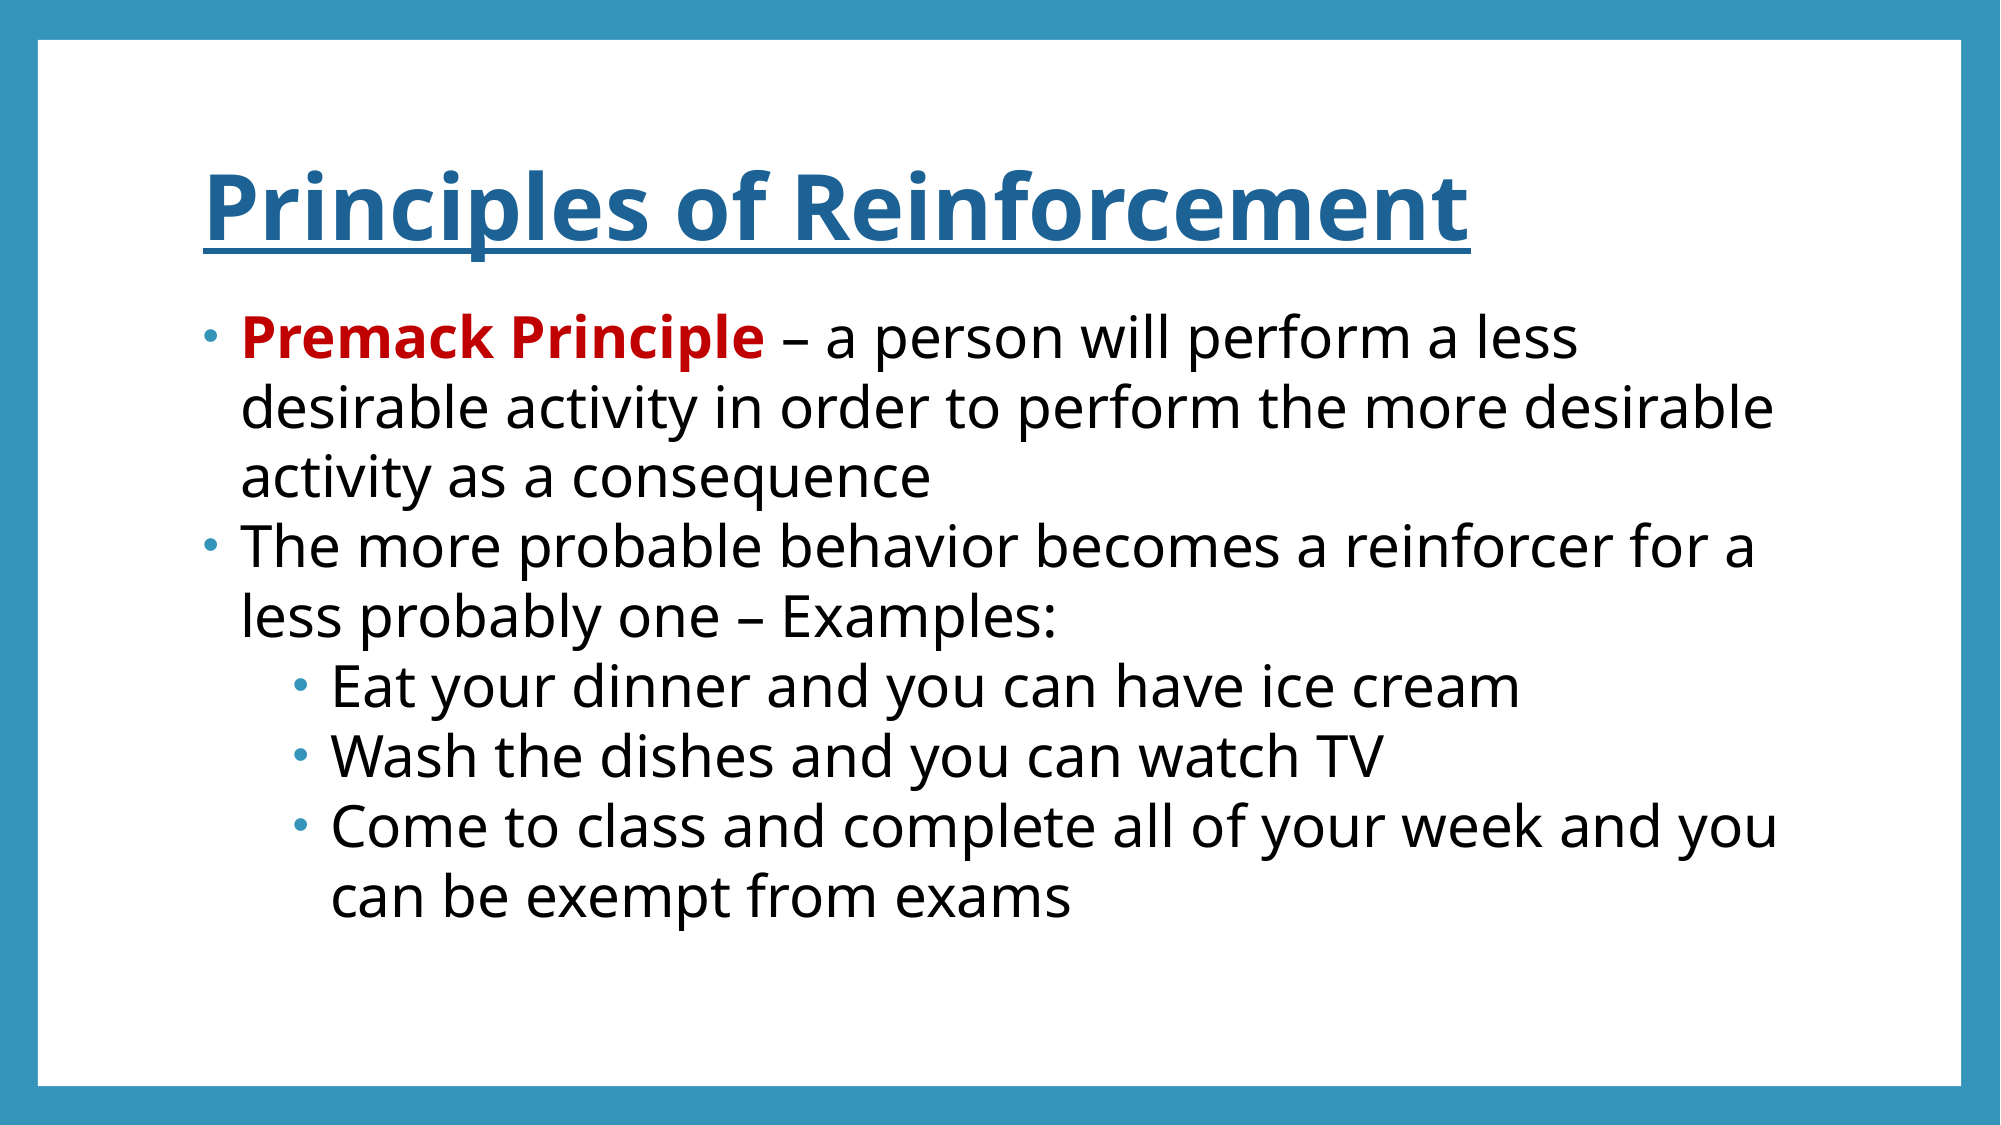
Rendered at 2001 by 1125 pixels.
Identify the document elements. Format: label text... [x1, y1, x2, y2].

title Principles of Reinforcement [187, 99, 1808, 292]
list Premack Principle – a person will perform a less desirable activity in order to perform the more desirable activity as a consequence The more probable behavior becomes a reinforcer for a less probably one – Examples: Eat your dinner and you can have ice cream Wash the dishes and you can watch TV Come to class and complete all of your week and you can be exempt from exams [187, 292, 1808, 1000]
